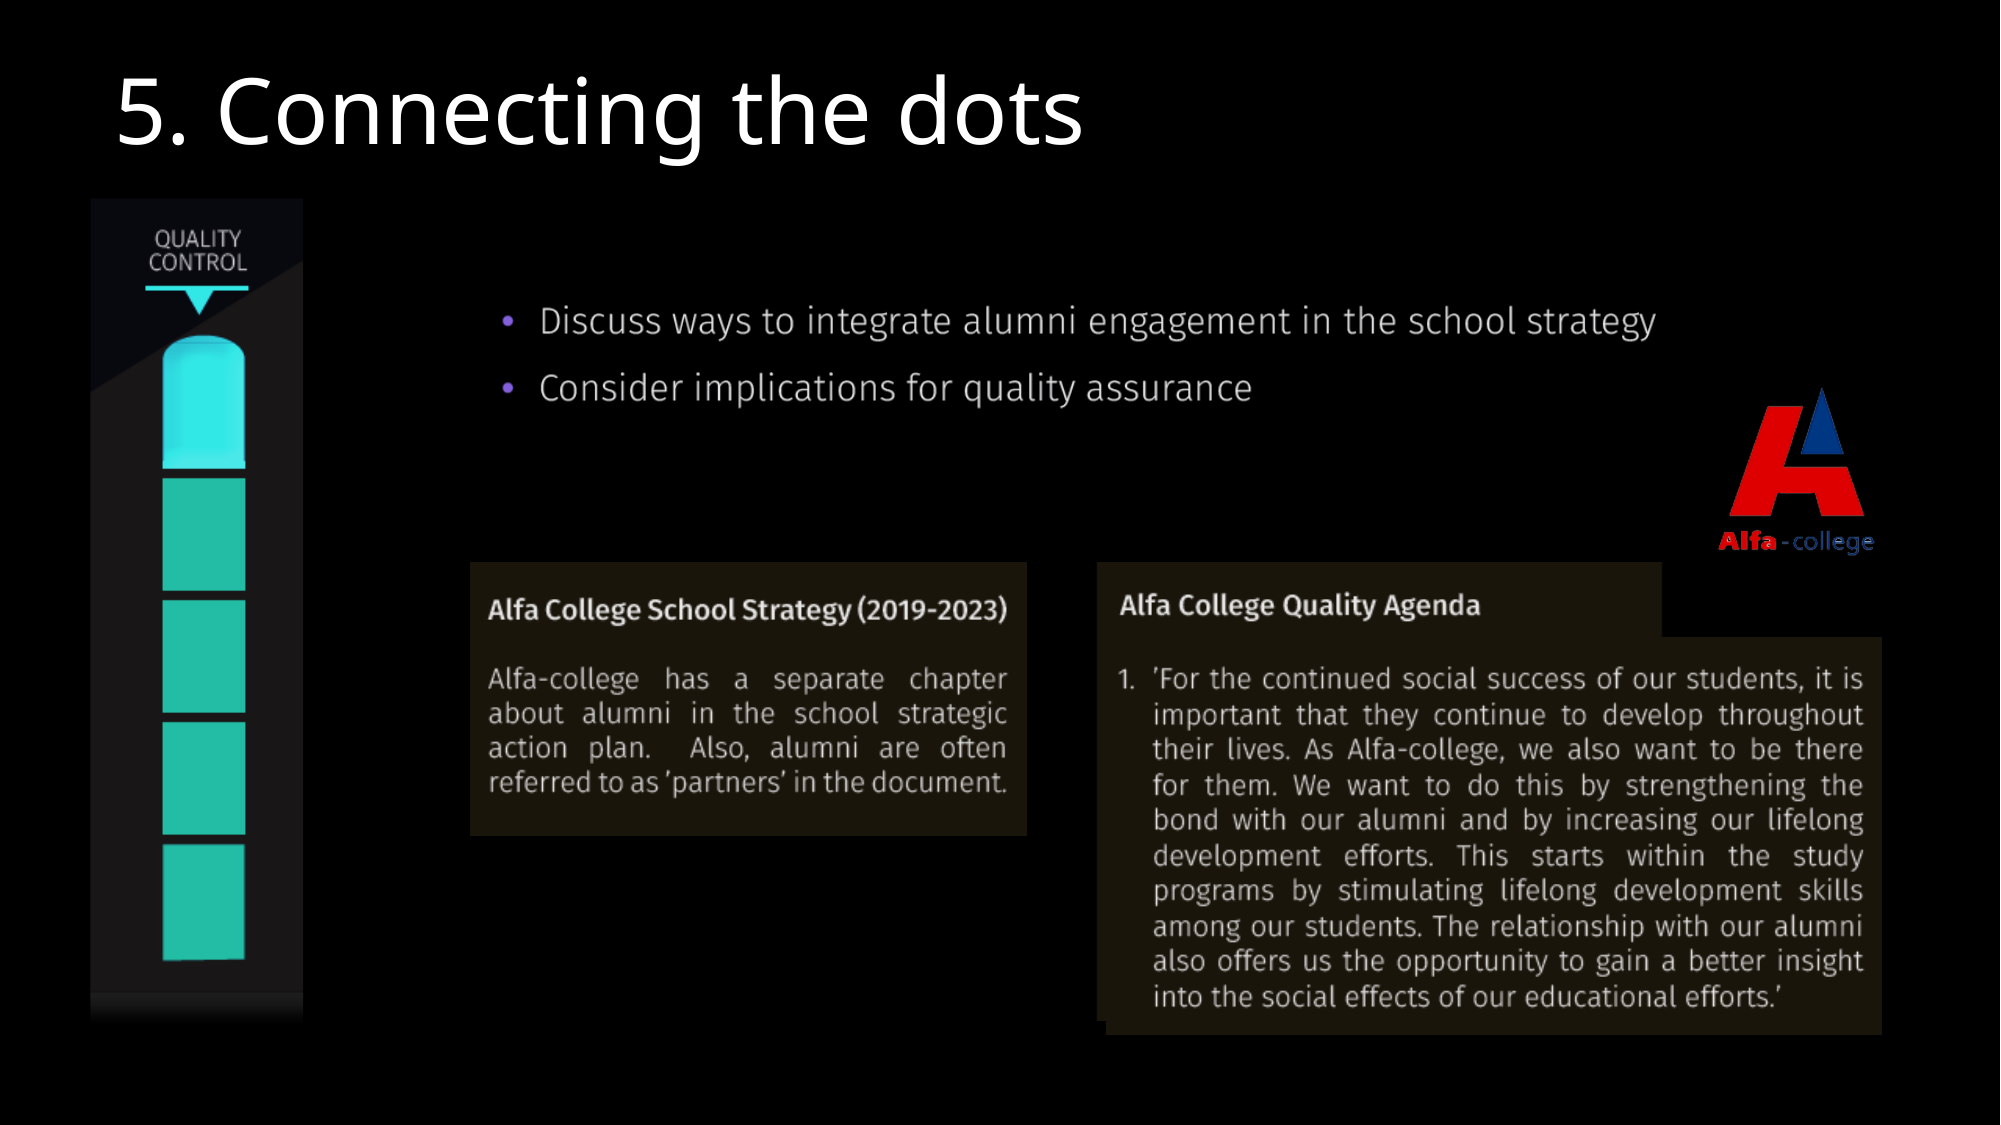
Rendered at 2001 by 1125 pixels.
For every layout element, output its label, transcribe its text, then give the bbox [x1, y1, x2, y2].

picture [373, 278, 1913, 588]
text_box 5. Connecting the dots [99, 45, 1900, 233]
picture [470, 562, 1028, 837]
picture [1094, 562, 1882, 1035]
picture [90, 196, 304, 1058]
